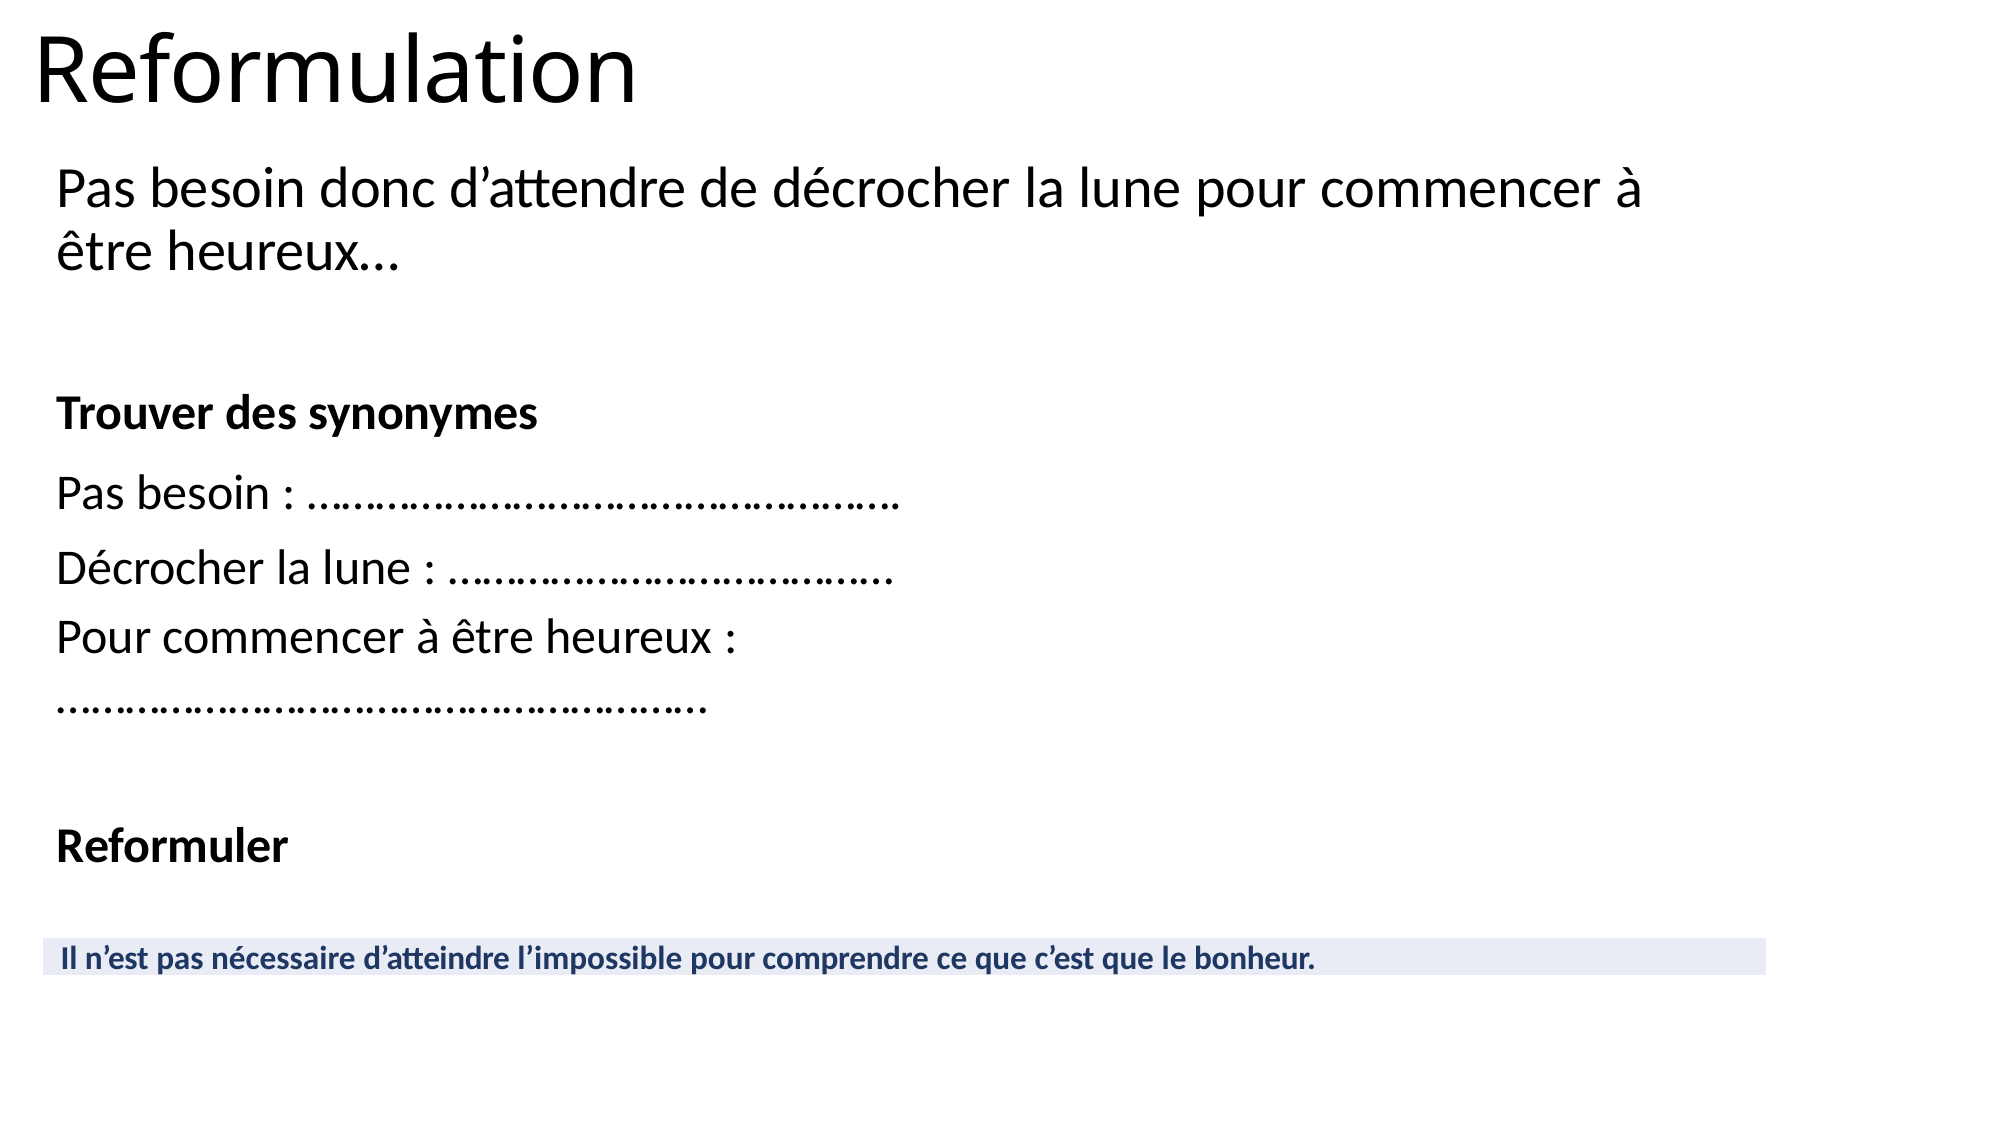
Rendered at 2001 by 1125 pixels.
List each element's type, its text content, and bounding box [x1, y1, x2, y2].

title Reformulation [12, 8, 1443, 199]
text_box Pas besoin donc d’attendre de décrocher la lune pour commencer à être heureux… Trouver des synonymes Pas besoin : ……………………………………………. Décrocher la lune : ………………………………… Pour commencer à être heureux : ………………………………………………… Reformuler [54, 146, 1657, 873]
text_box Il n’est pas nécessaire d’atteindre l’impossible pour comprendre ce que c’est que le bonheur. [41, 936, 1767, 976]
